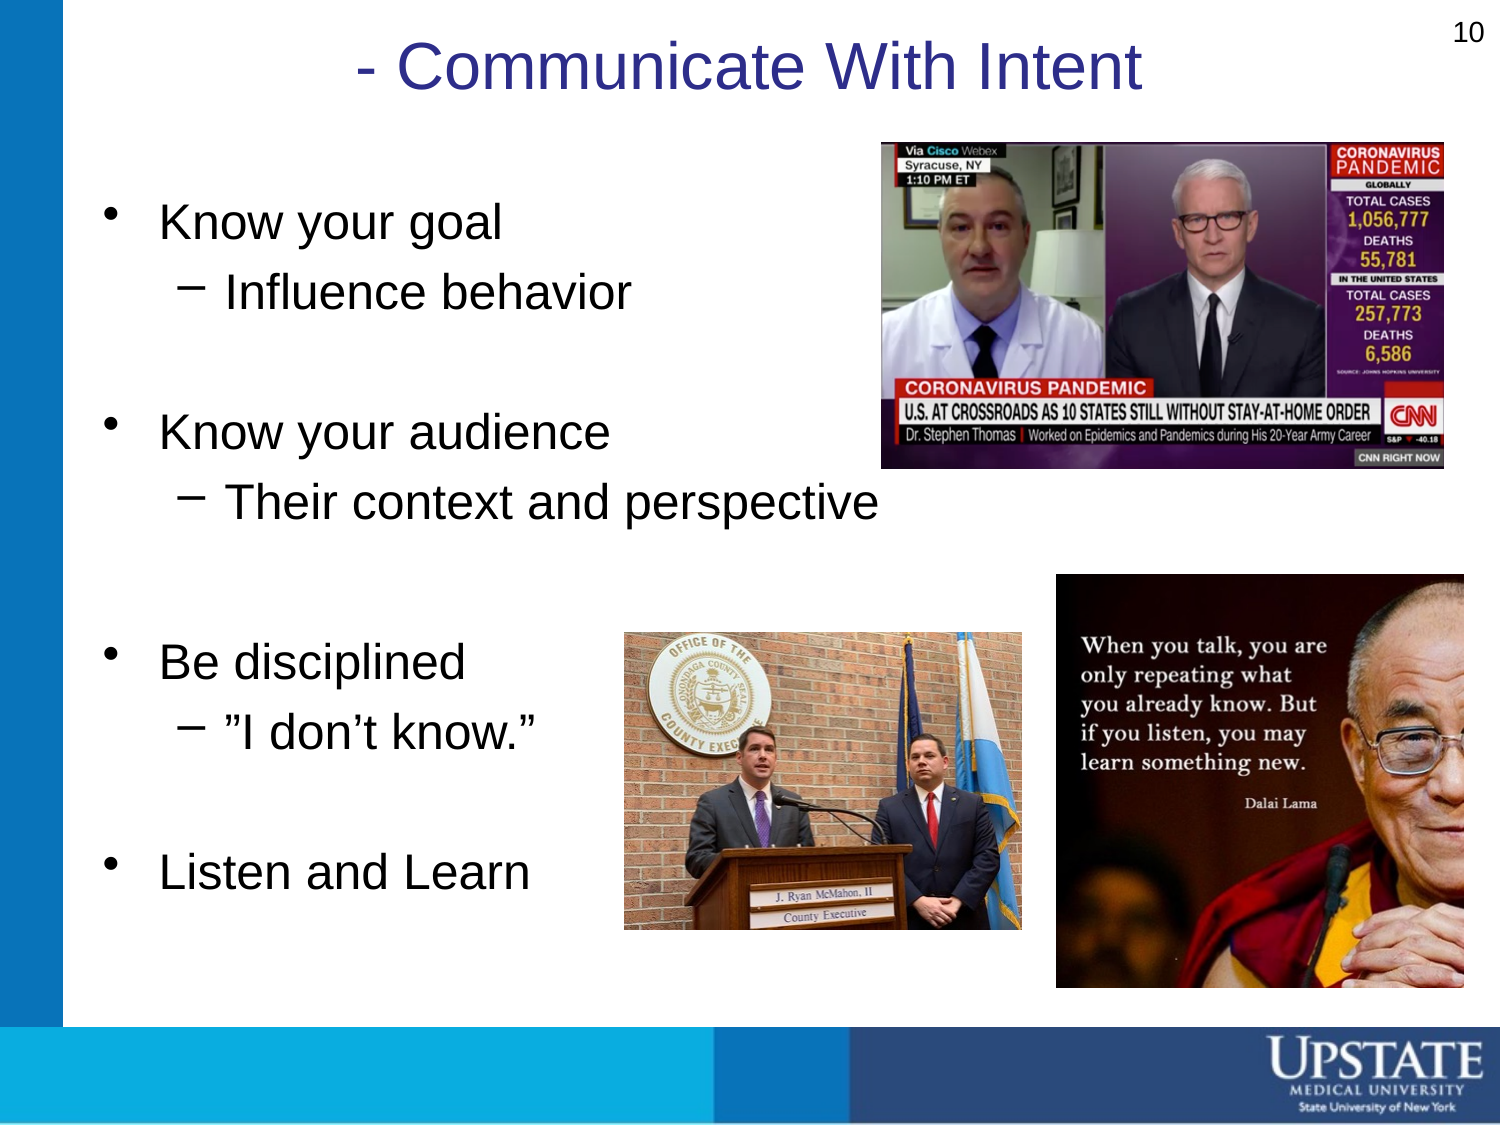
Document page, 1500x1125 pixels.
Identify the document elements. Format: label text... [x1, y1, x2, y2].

title - Communicate With Intent [62, 0, 1438, 125]
picture [881, 142, 1444, 469]
picture [0, 1027, 1500, 1125]
list Know your goal Influence behavior Know your audience Their context and perspective Be disciplined ”I don’t know.” Listen and Learn [87, 182, 939, 963]
picture [624, 632, 1022, 931]
picture [1055, 574, 1464, 988]
slide_number 10 [1438, 5, 1500, 82]
picture [0, 0, 63, 1026]
